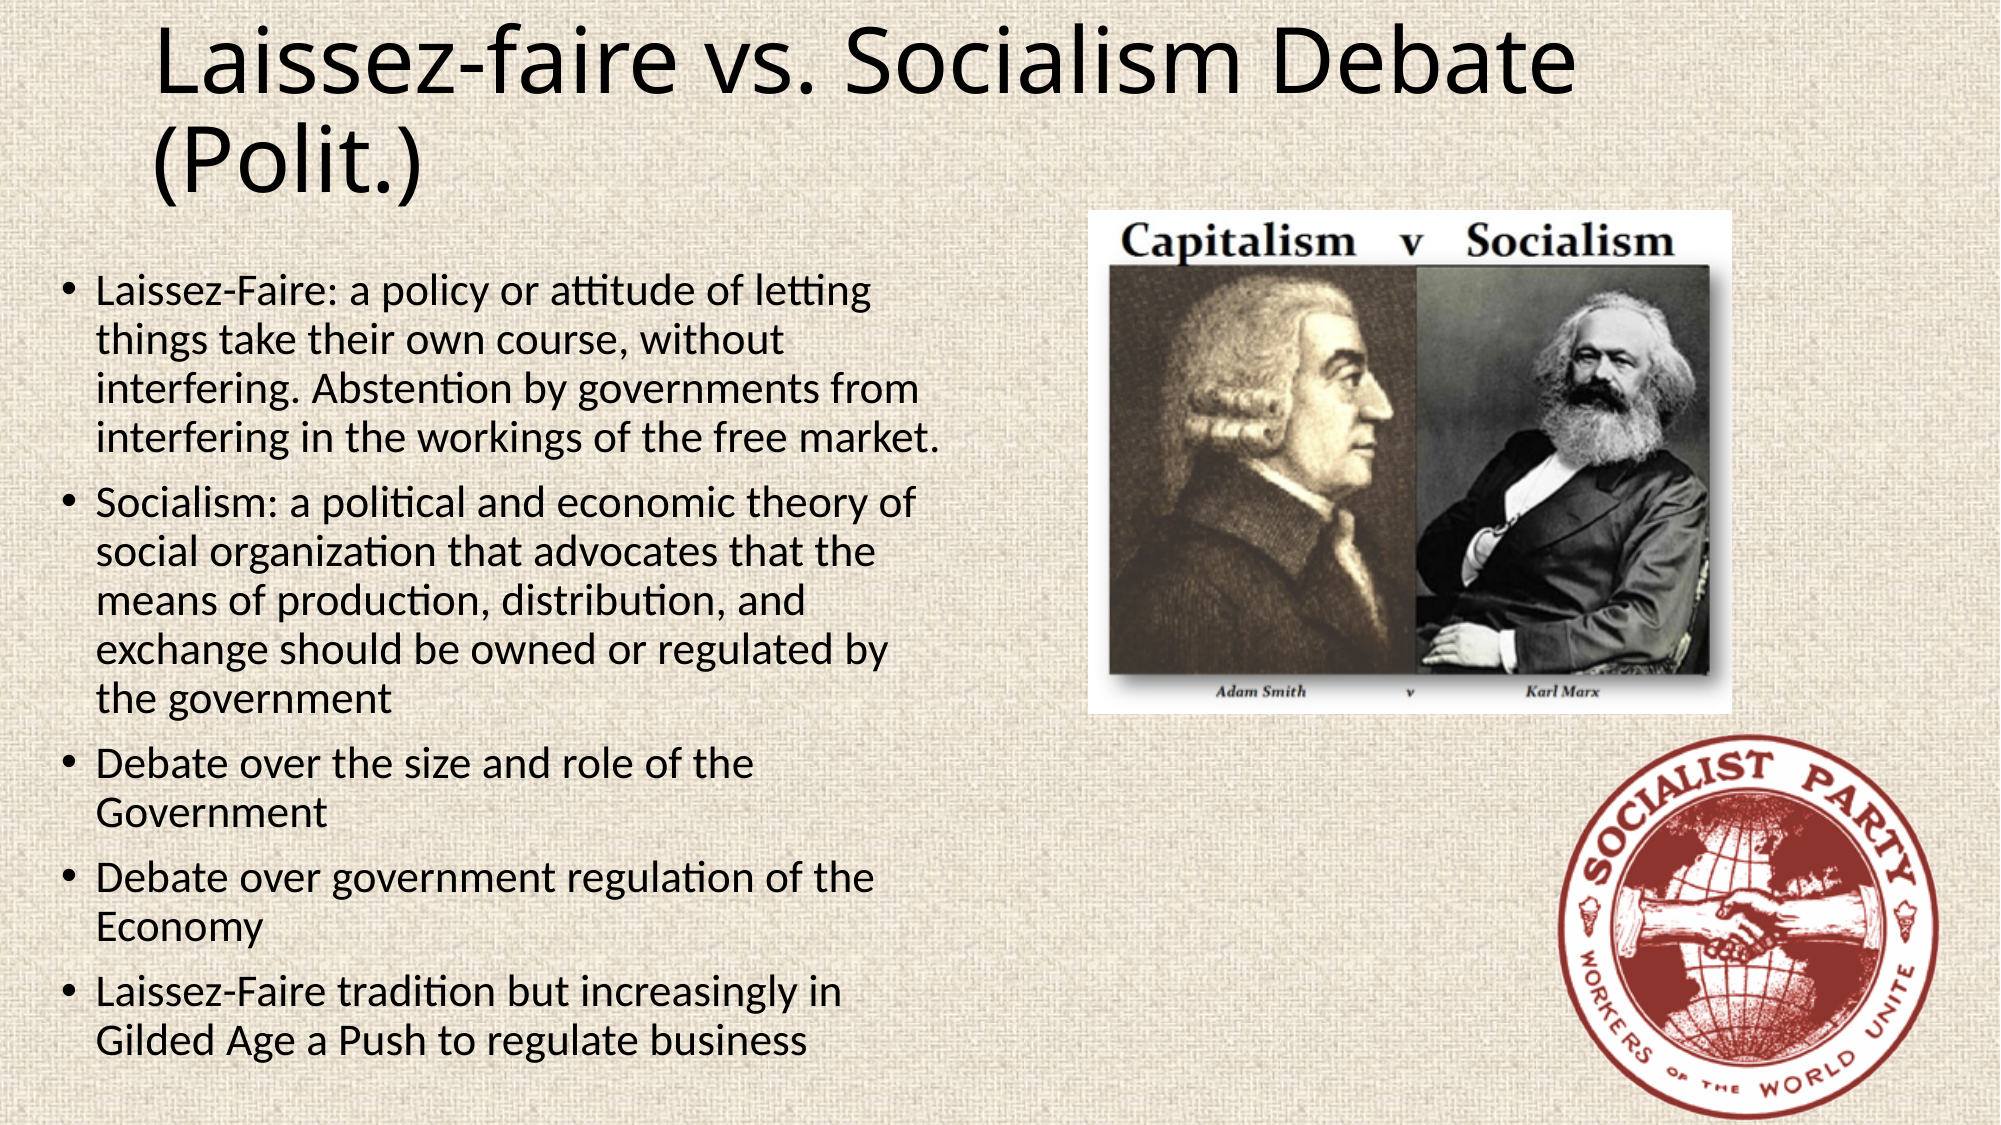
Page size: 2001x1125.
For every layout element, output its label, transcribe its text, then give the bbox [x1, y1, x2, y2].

picture [1088, 210, 1732, 714]
list Laissez-Faire: a policy or attitude of letting things take their own course, without interfering. Abstention by governments from interfering in the workings of the free market. Socialism: a political and economic theory of social organization that advocates that the means of production, distribution, and exchange should be owned or regulated by the government Debate over the size and role of the Government Debate over government regulation of the Economy Laissez-Faire tradition but increasingly in Gilded Age a Push to regulate business [46, 258, 958, 1085]
title Laissez-faire vs. Socialism Debate (Polit.) [137, 59, 1863, 278]
picture [1551, 731, 1946, 1125]
